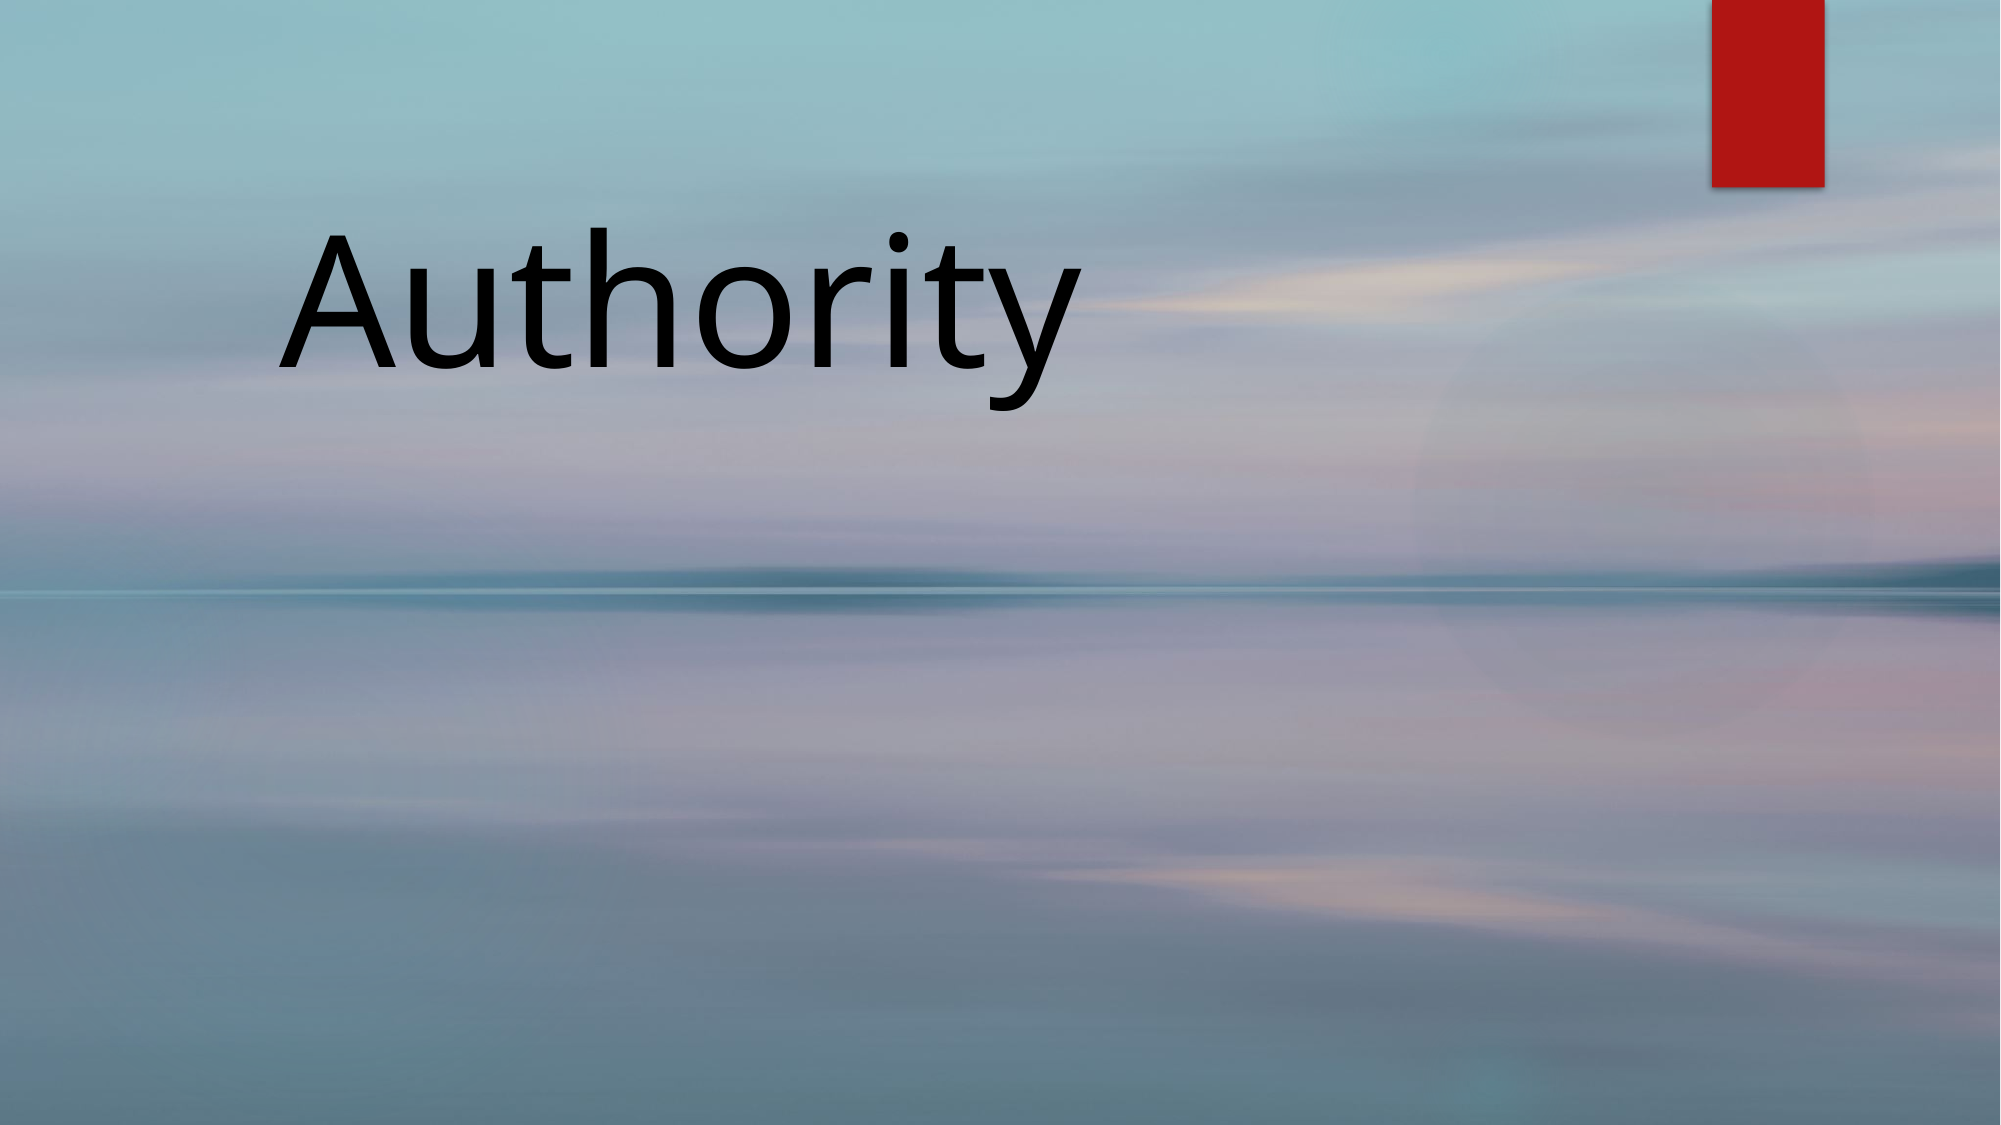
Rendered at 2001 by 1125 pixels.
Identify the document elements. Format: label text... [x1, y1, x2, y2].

text_box Authority [264, 176, 1146, 412]
picture [0, 0, 2001, 1125]
